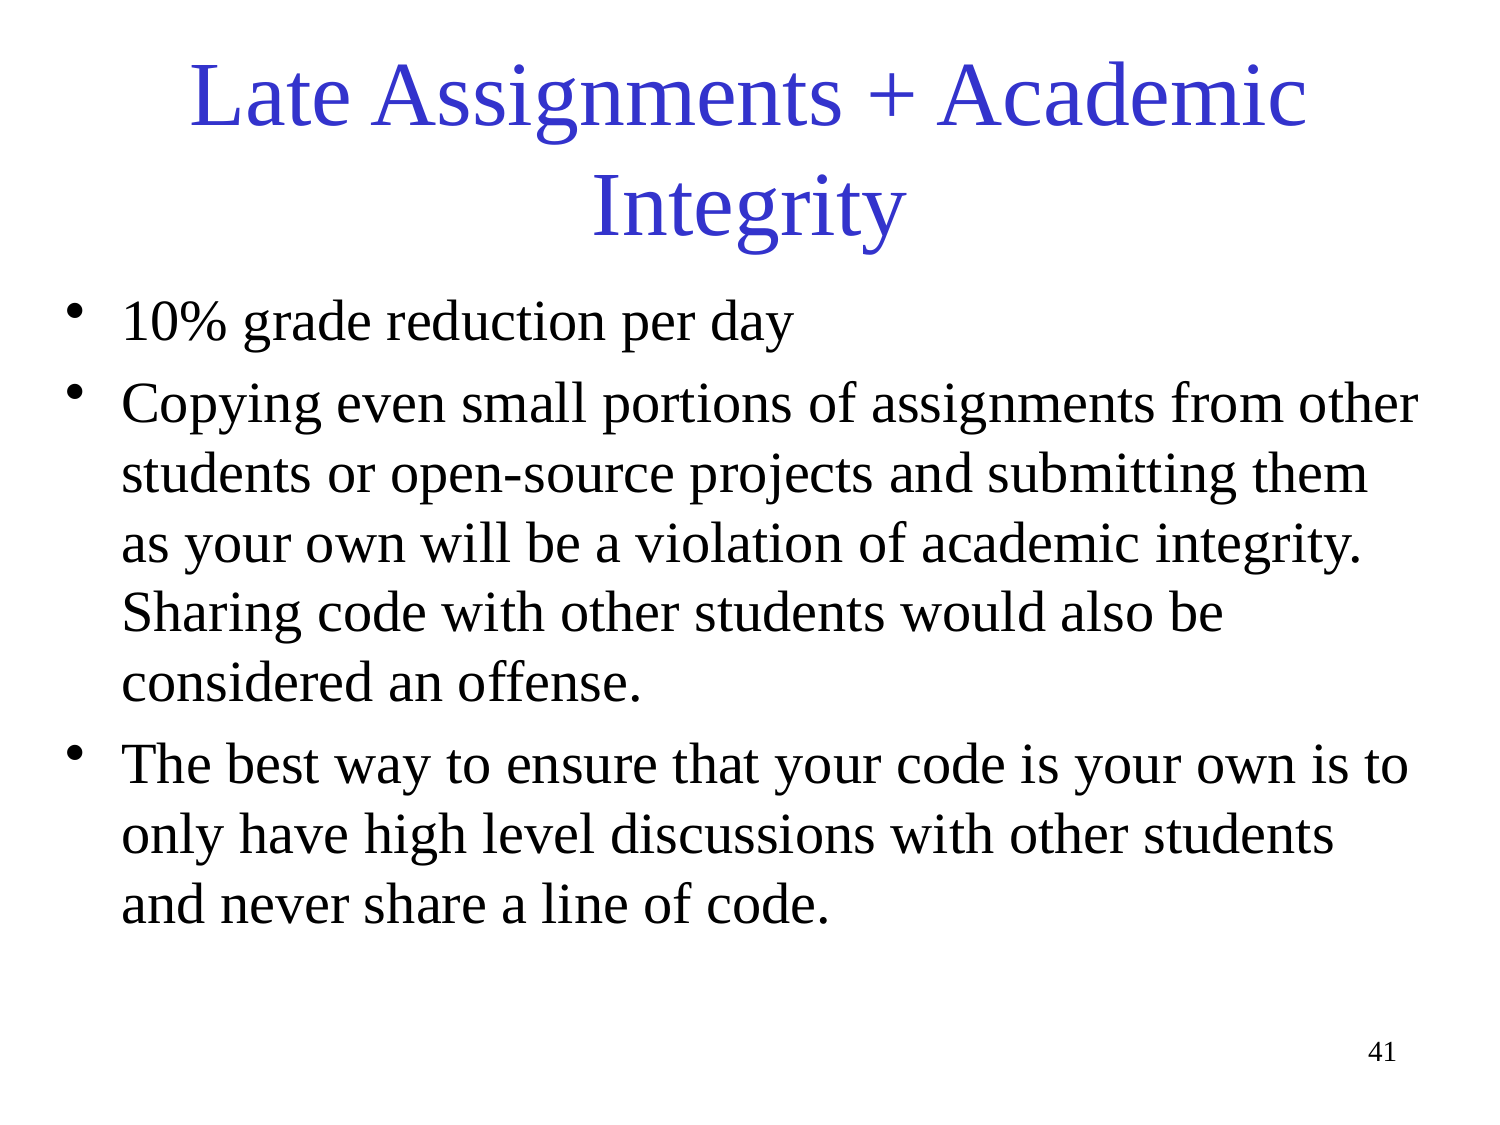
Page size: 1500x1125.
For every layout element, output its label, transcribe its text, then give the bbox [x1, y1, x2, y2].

title Late Assignments + Academic Integrity [112, 50, 1388, 238]
list 10% grade reduction per day Copying even small portions of assignments from other students or open-source projects and submitting them as your own will be a violation of academic integrity. Sharing code with other students would also be considered an offense. The best way to ensure that your code is your own is to only have high level discussions with other students and never share a line of code. [50, 275, 1438, 1025]
